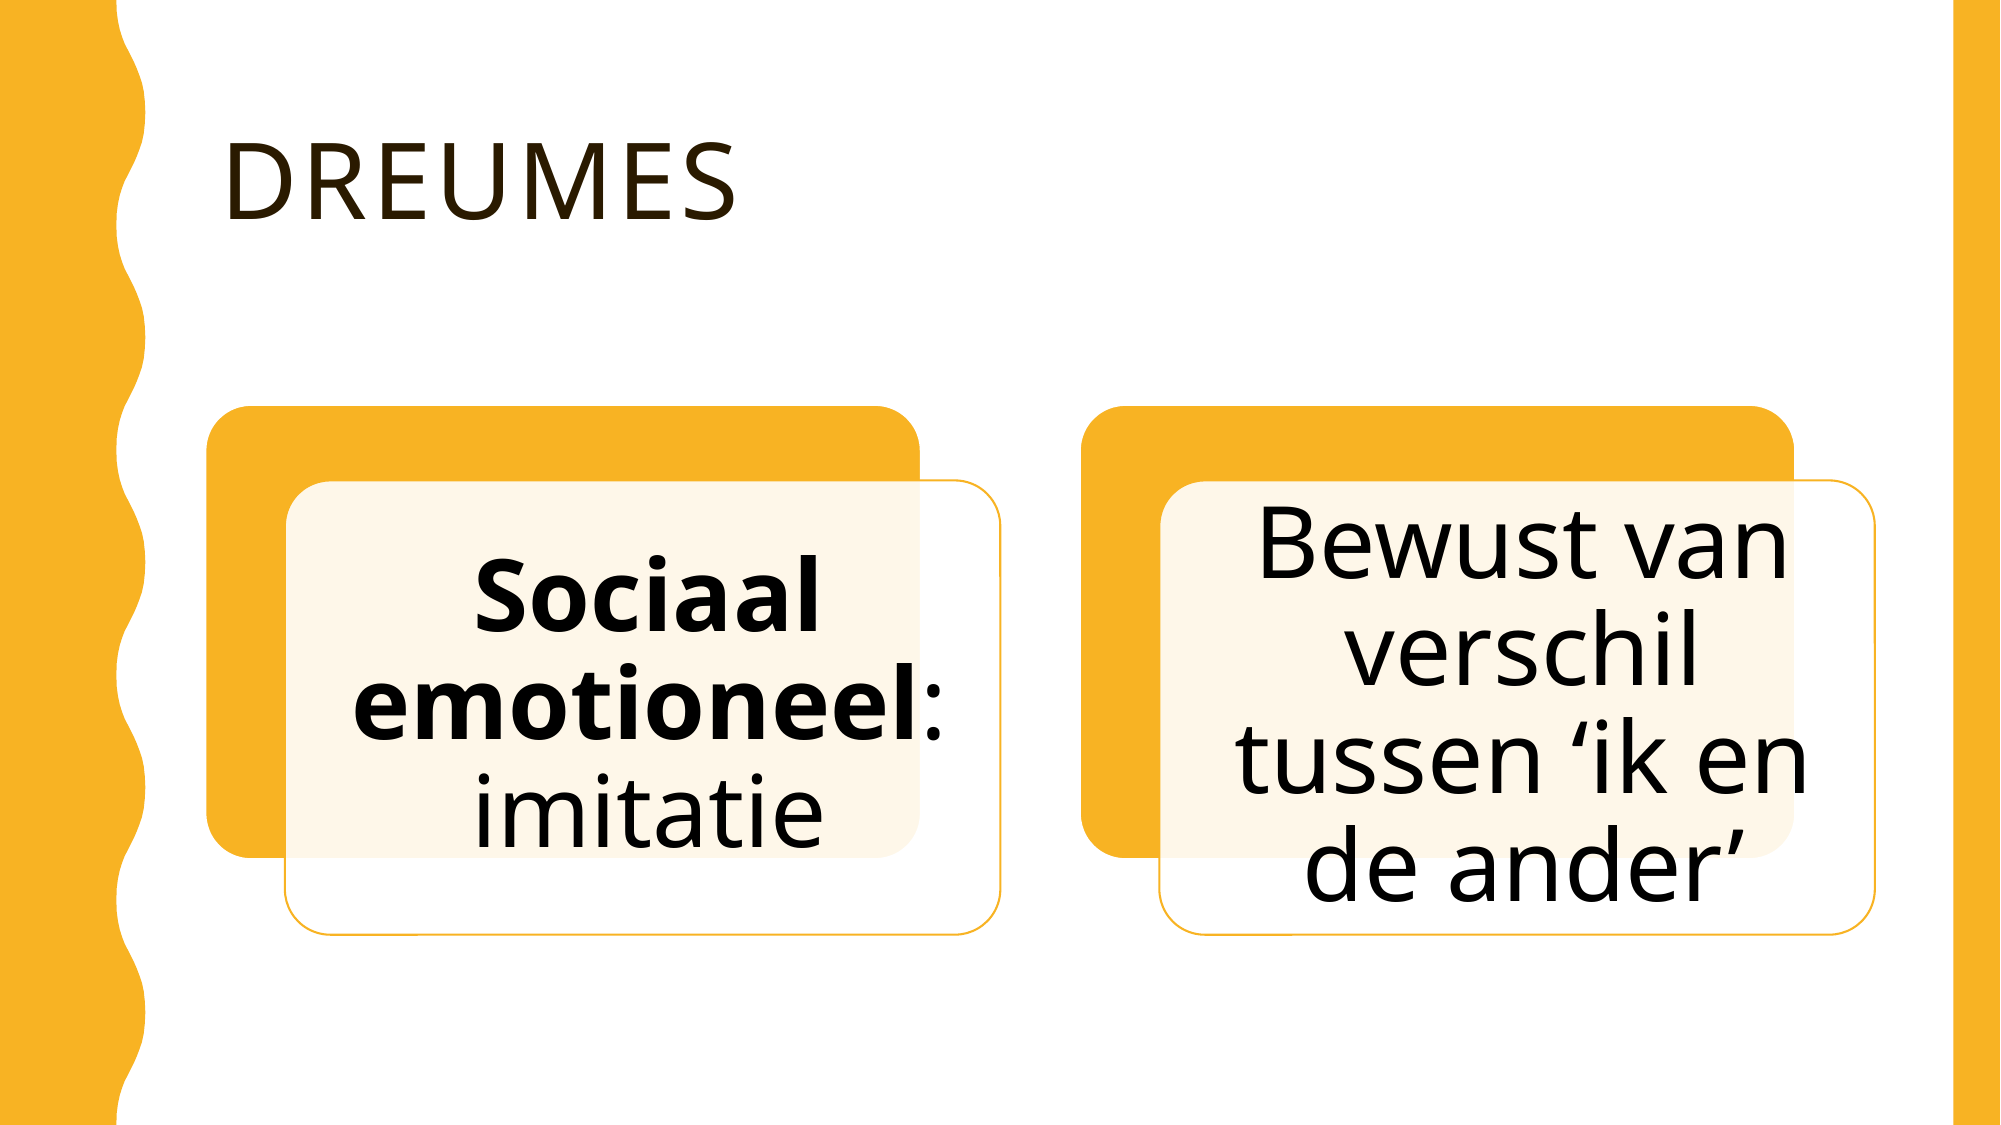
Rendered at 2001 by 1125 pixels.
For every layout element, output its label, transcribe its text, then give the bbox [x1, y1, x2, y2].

text_box [1952, 0, 2000, 1125]
text_box [0, 0, 146, 1125]
text_box [117, 0, 1952, 1125]
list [205, 374, 1875, 965]
title dreumes [205, 62, 1875, 308]
